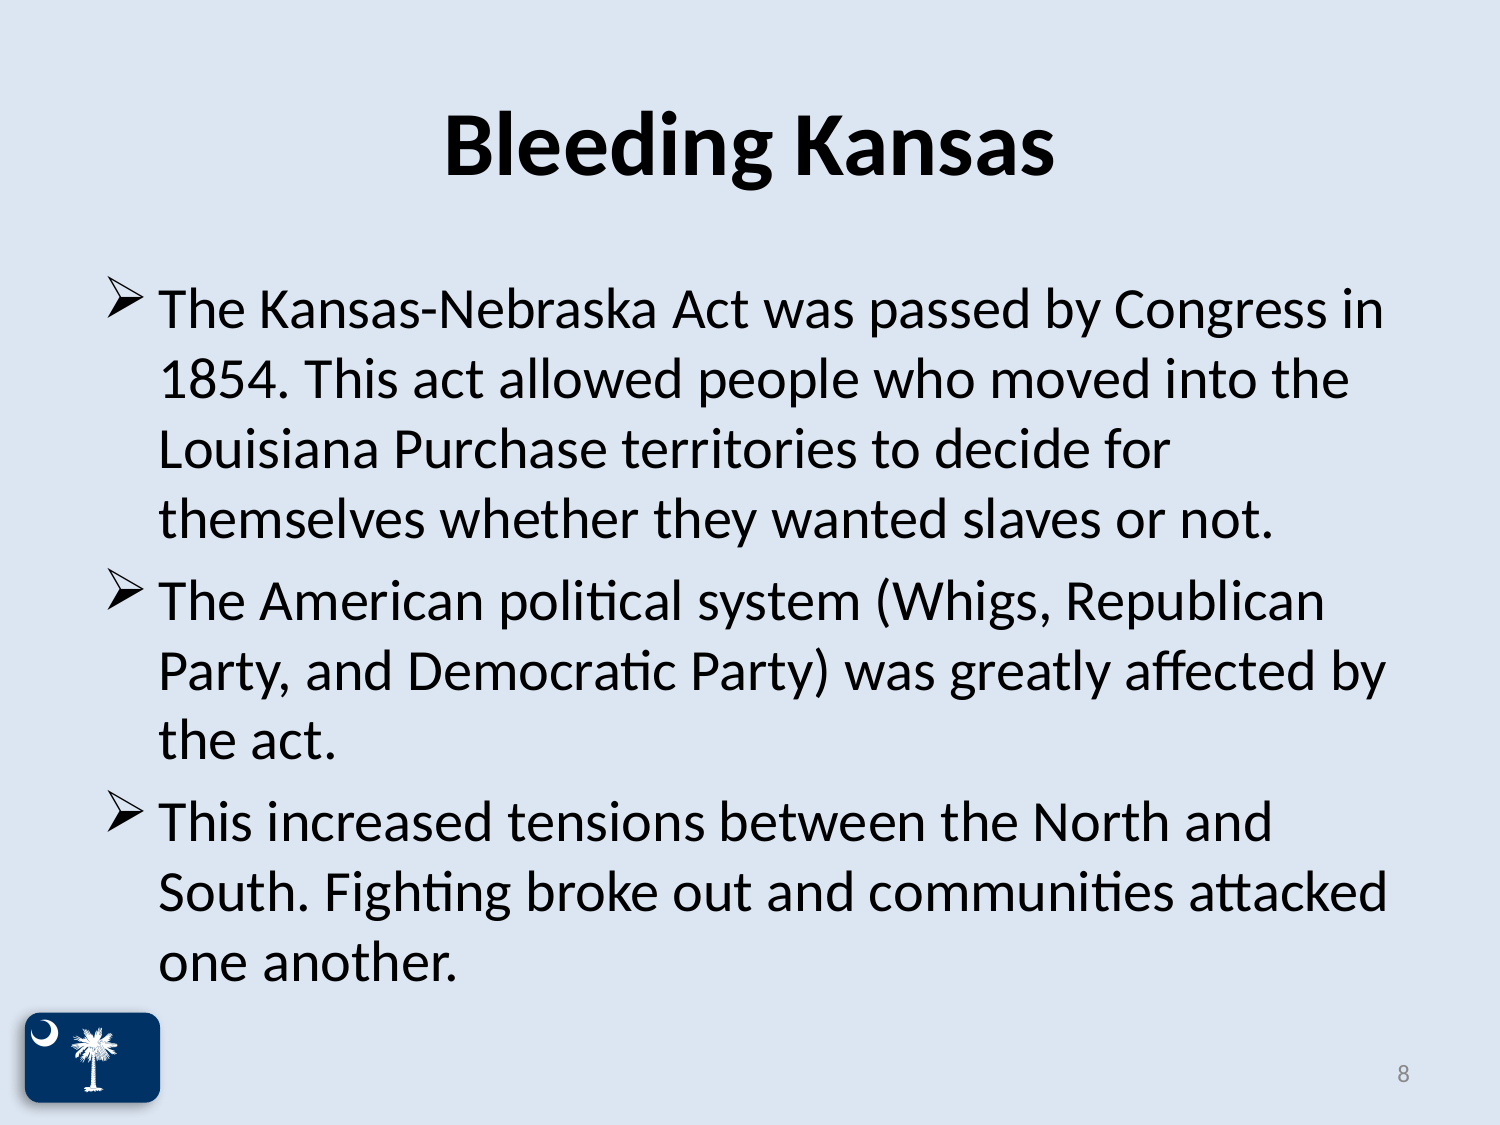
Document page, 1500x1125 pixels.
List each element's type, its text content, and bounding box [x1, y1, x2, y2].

title Bleeding Kansas [75, 45, 1425, 233]
slide_number 8 [1074, 1042, 1425, 1103]
list The Kansas-Nebraska Act was passed by Congress in 1854. This act allowed people who moved into the Louisiana Purchase territories to decide for themselves whether they wanted slaves or not. The American political system (Whigs, Republican Party, and Democratic Party) was greatly affected by the act. This increased tensions between the North and South. Fighting broke out and communities attacked one another. [87, 262, 1438, 1005]
picture [24, 1012, 161, 1103]
